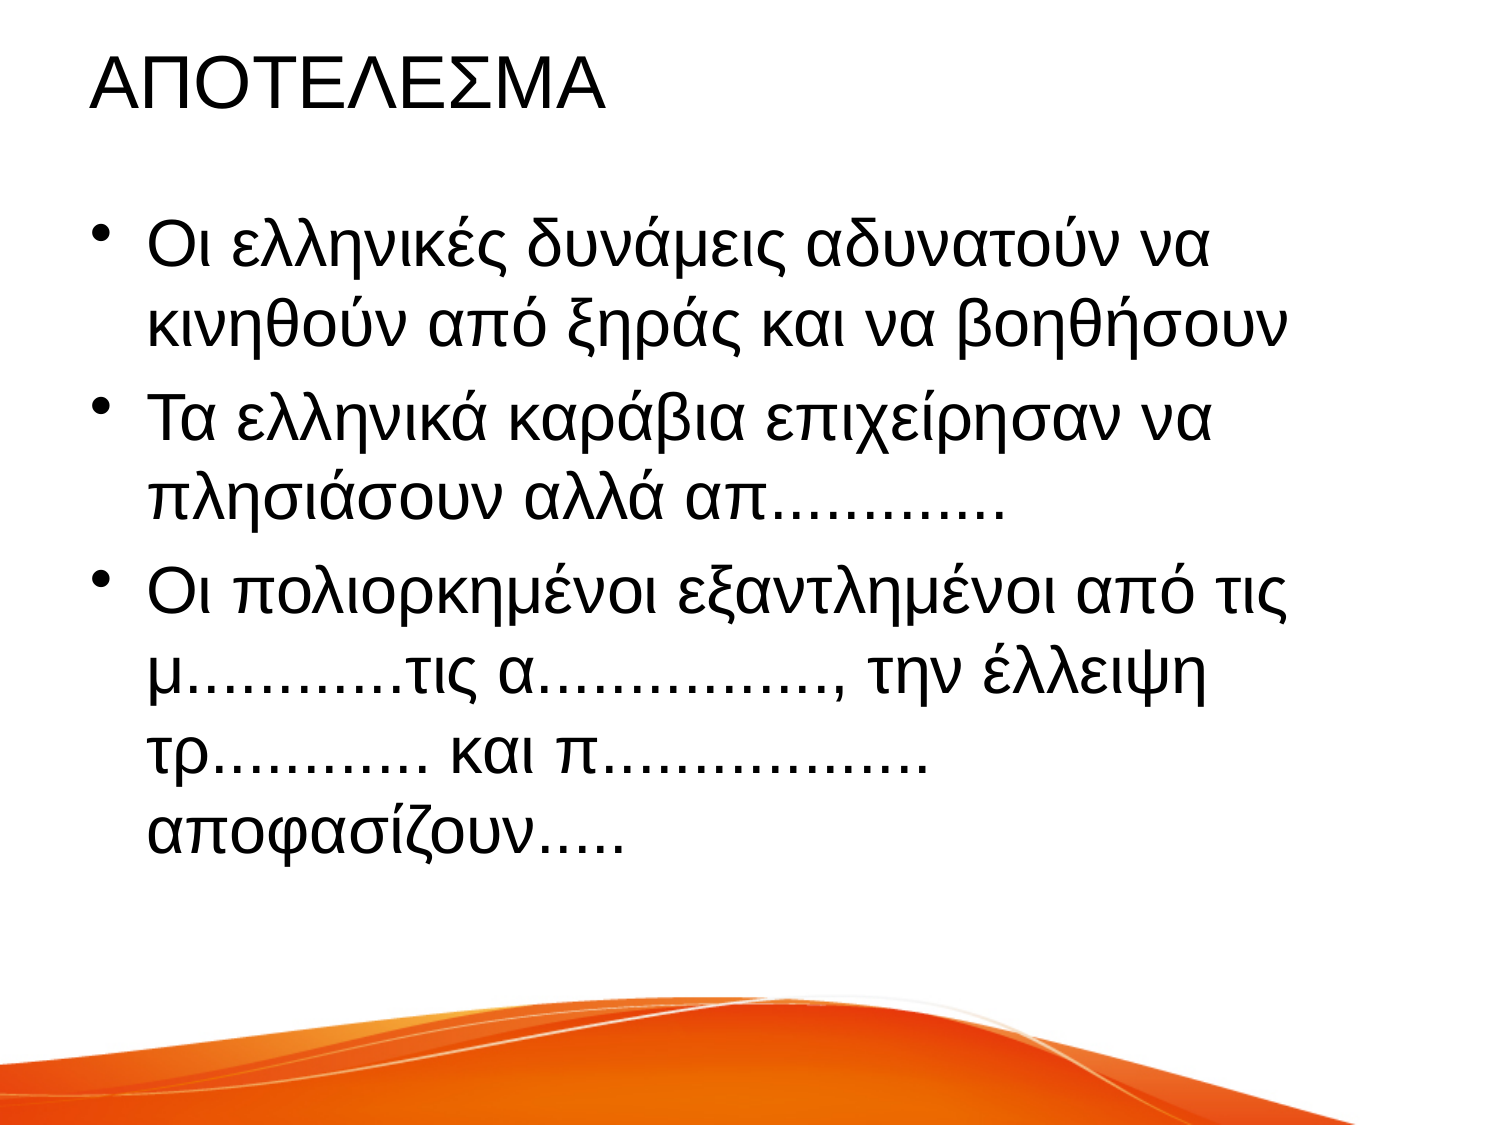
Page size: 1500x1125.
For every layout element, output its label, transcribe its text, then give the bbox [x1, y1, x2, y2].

picture [0, 0, 1500, 1125]
list Οι ελληνικές δυνάμεις αδυνατούν να κινηθούν από ξηράς και να βοηθήσουν Τα ελληνικά καράβια επιχείρησαν να πλησιάσουν αλλά απ............. Οι πολιορκημένοι εξαντλημένοι από τις μ............τις α................, την έλλειψη τρ............ και π.................. αποφασίζουν..... [74, 192, 1426, 1006]
title ΑΠΟΤΕΛΕΣΜΑ [74, 30, 1426, 127]
